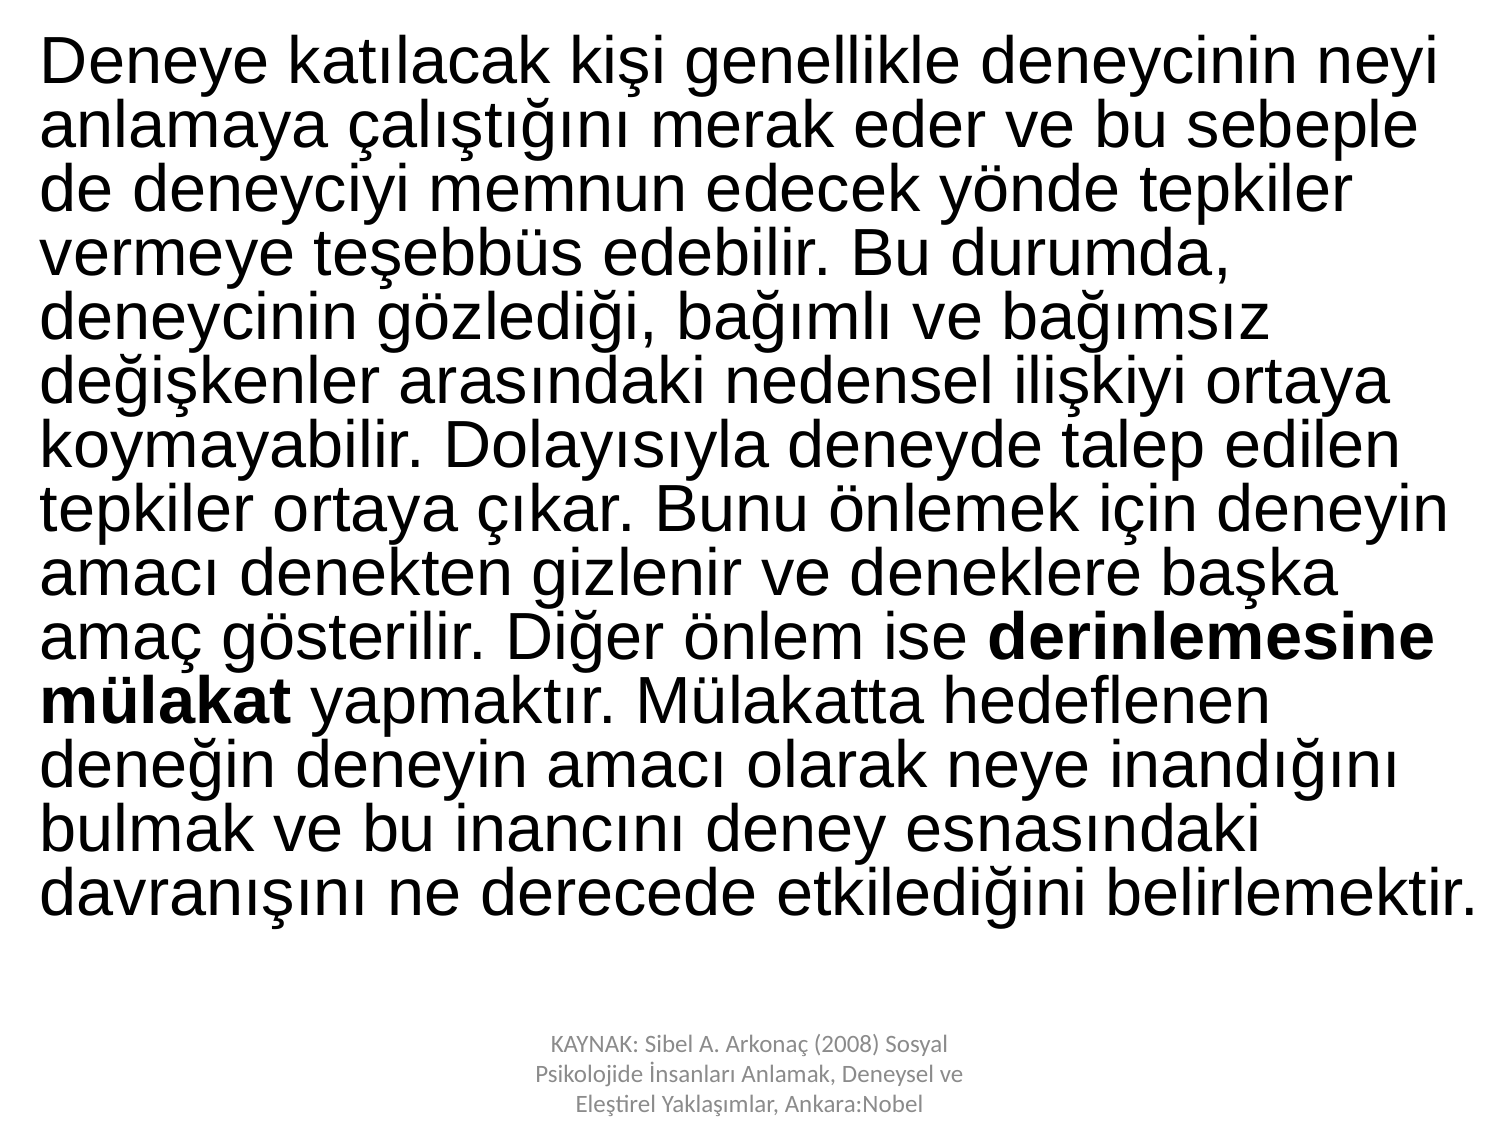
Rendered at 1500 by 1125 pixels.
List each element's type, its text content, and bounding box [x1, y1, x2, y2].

footer KAYNAK: Sibel A. Arkonaç (2008) Sosyal Psikolojide İnsanları Anlamak, Deneysel ve Eleştirel Yaklaşımlar, Ankara:Nobel [512, 1042, 988, 1103]
list Deneye katılacak kişi genellikle deneycinin neyi anlamaya çalıştığını merak eder ve bu sebeple de deneyciyi memnun edecek yönde tepkiler vermeye teşebbüs edebilir. Bu durumda, deneycinin gözlediği, bağımlı ve bağımsız değişkenler arasındaki nedensel ilişkiyi ortaya koymayabilir. Dolayısıyla deneyde talep edilen tepkiler ortaya çıkar. Bunu önlemek için deneyin amacı denekten gizlenir ve deneklere başka amaç gösterilir. Diğer önlem ise derinlemesine mülakat yapmaktır. Mülakatta hedeflenen deneğin deneyin amacı olarak neye inandığını bulmak ve bu inancını deney esnasındaki davranışını ne derecede etkilediğini belirlemektir. [24, 24, 1500, 1025]
